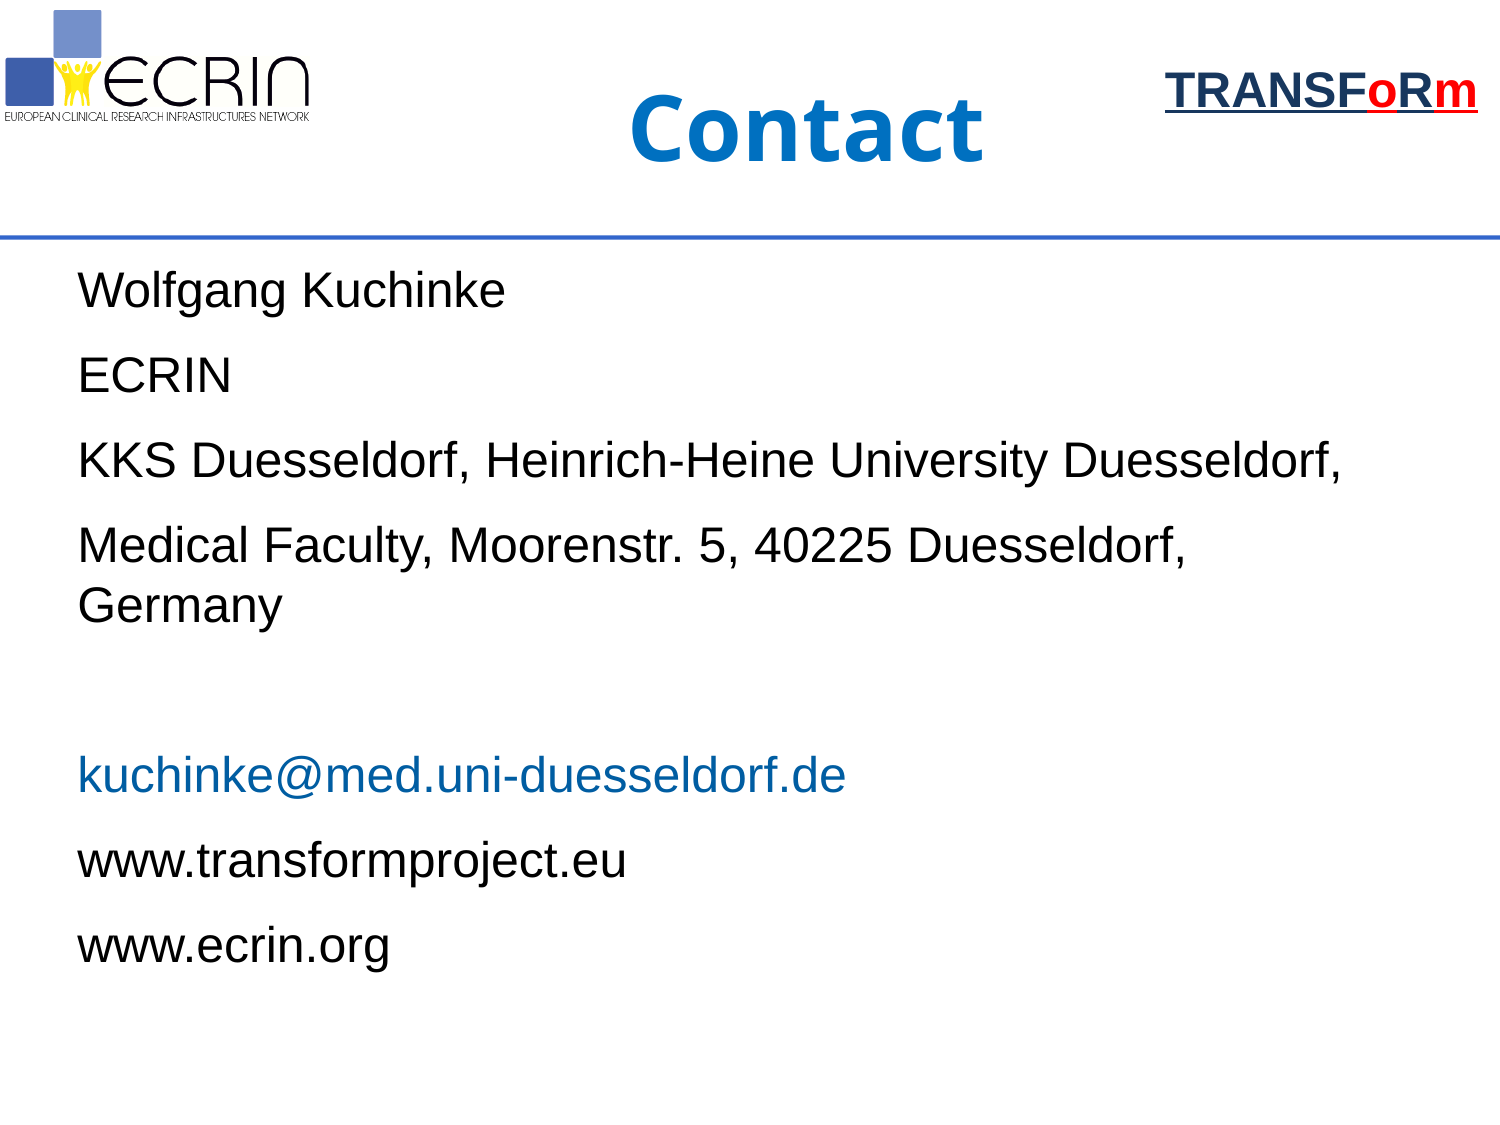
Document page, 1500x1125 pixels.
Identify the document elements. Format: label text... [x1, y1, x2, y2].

title Contact [612, 62, 1338, 176]
text_box Wolfgang Kuchinke ECRIN KKS Duesseldorf, Heinrich-Heine University Duesseldorf, Medical Faculty, Moorenstr. 5, 40225 Duesseldorf, Germany kuchinke@med.uni-duesseldorf.de www.transformproject.eu www.ecrin.org [62, 249, 1363, 980]
